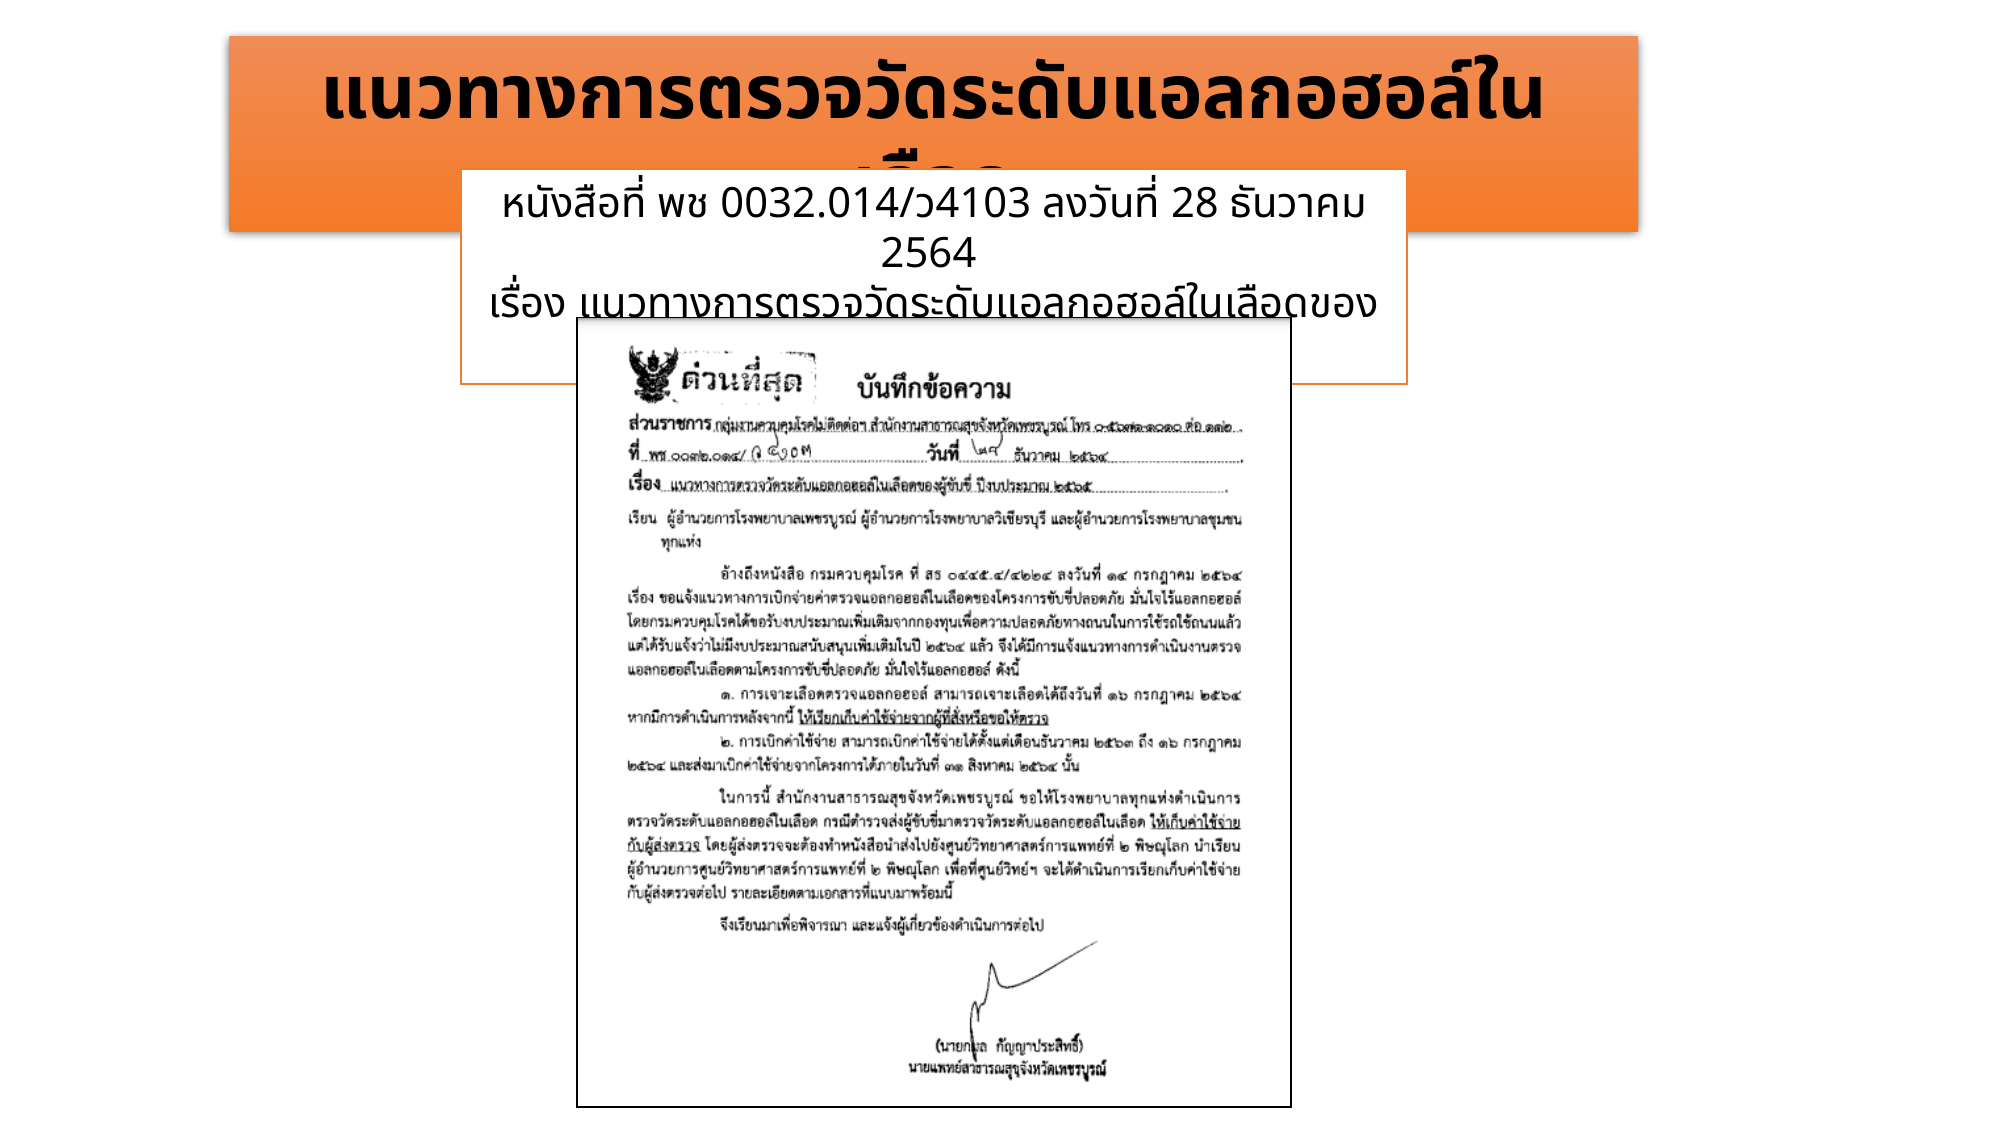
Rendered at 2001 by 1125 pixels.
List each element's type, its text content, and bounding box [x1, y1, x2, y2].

text_box หนังสือที่ พช 0032.014/ว4103 ลงวันที่ 28 ธันวาคม 2564 เรื่อง แนวทางการตรวจวัดระดับแอลกอฮอล์ในเลือดของผู้ขับขี่ ปีงบประมาณ 2565 [460, 168, 1408, 385]
picture [577, 318, 1291, 1107]
text_box แนวทางการตรวจวัดระดับแอลกอฮอล์ในเลือด [229, 36, 1639, 232]
